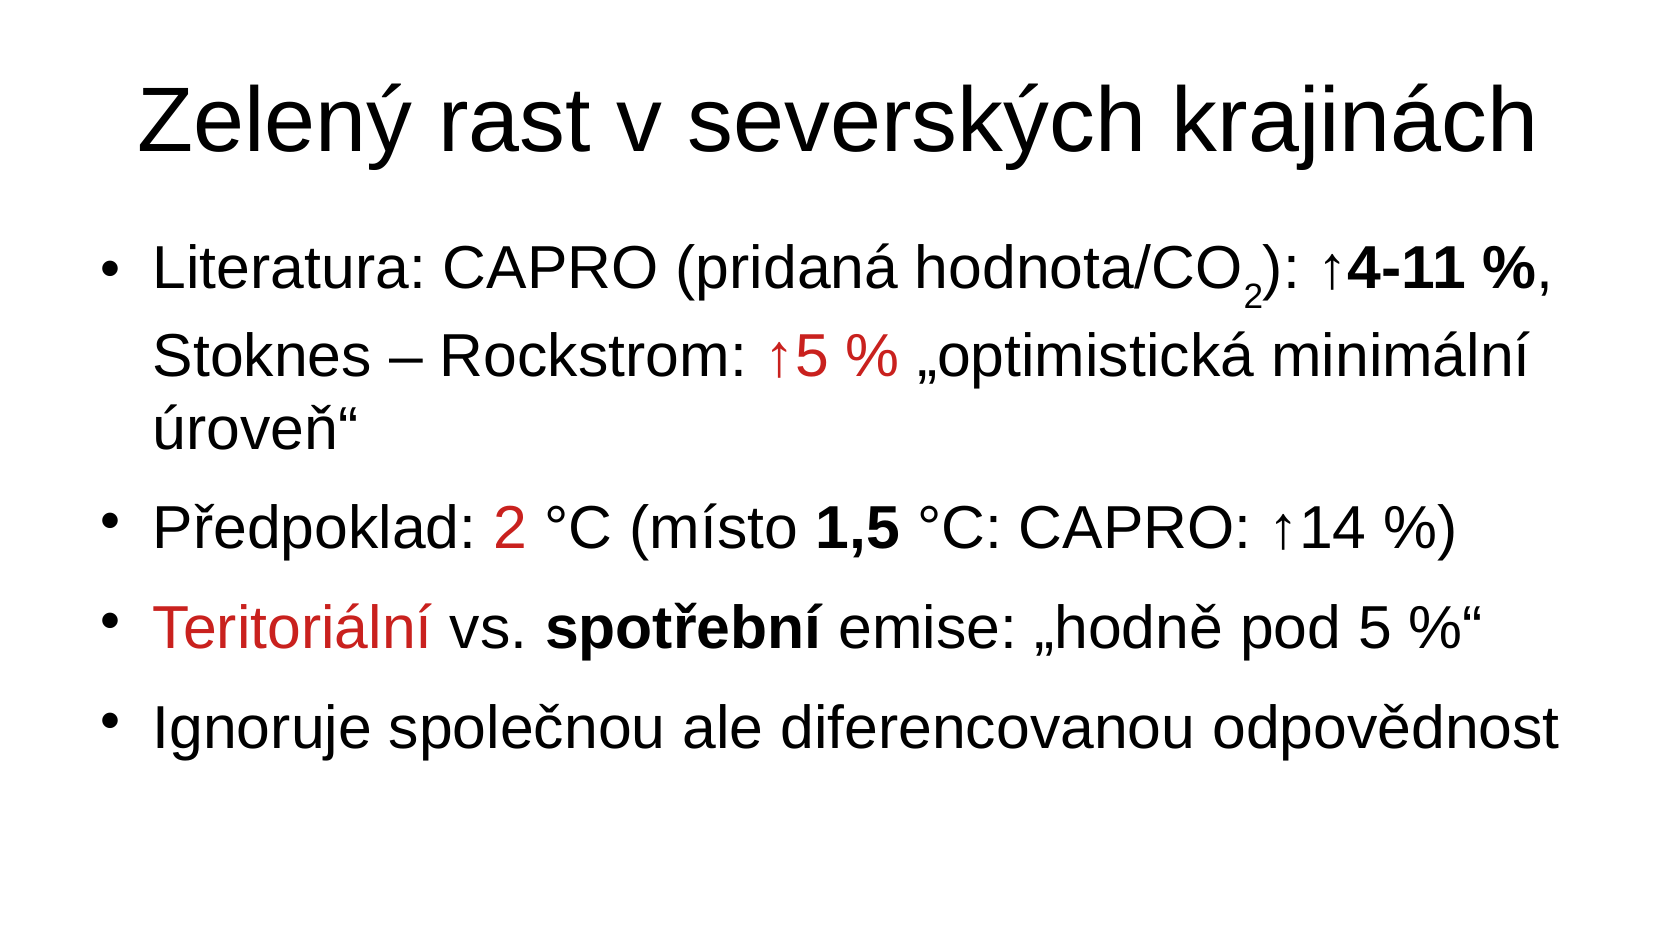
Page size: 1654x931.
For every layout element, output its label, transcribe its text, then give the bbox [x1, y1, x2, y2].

text_box Zelený rast v severských krajinách [82, 12, 1571, 217]
text_box Literatura: CAPRO (pridaná hodnota/CO2): ↑4-11 %, Stoknes – Rockstrom: ↑5 % „optimistická minimální úroveň“ Předpoklad: 2 °C (místo 1,5 °C: CAPRO: ↑14 %) Teritoriální vs. spotřební emise: „hodně pod 5 %“ Ignoruje společnou ale diferencovanou odpovědnost [82, 228, 1571, 768]
